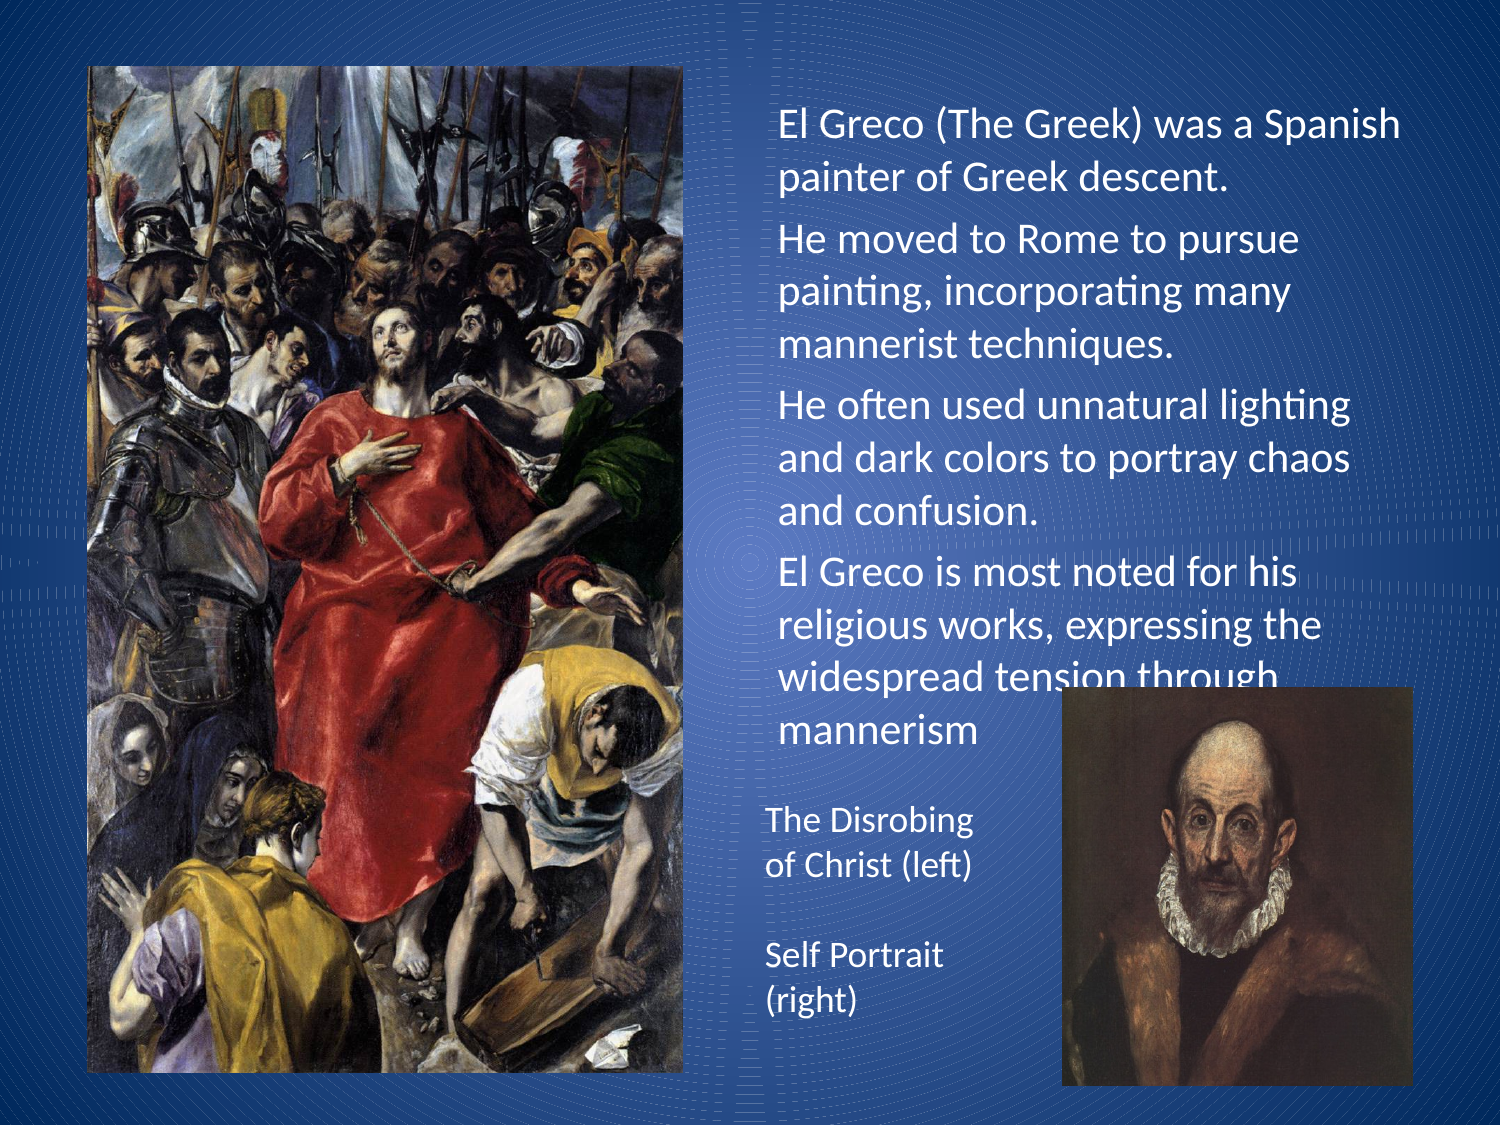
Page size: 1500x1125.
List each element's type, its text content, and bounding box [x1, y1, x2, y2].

list El Greco (The Greek) was a Spanish painter of Greek descent. He moved to Rome to pursue painting, incorporating many mannerist techniques. He often used unnatural lighting and dark colors to portray chaos and confusion. El Greco is most noted for his religious works, expressing the widespread tension through mannerism [762, 87, 1425, 763]
text_box The Disrobing of Christ (left) Self Portrait (right) [750, 787, 1013, 1028]
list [87, 66, 683, 1073]
picture [1062, 687, 1413, 1086]
